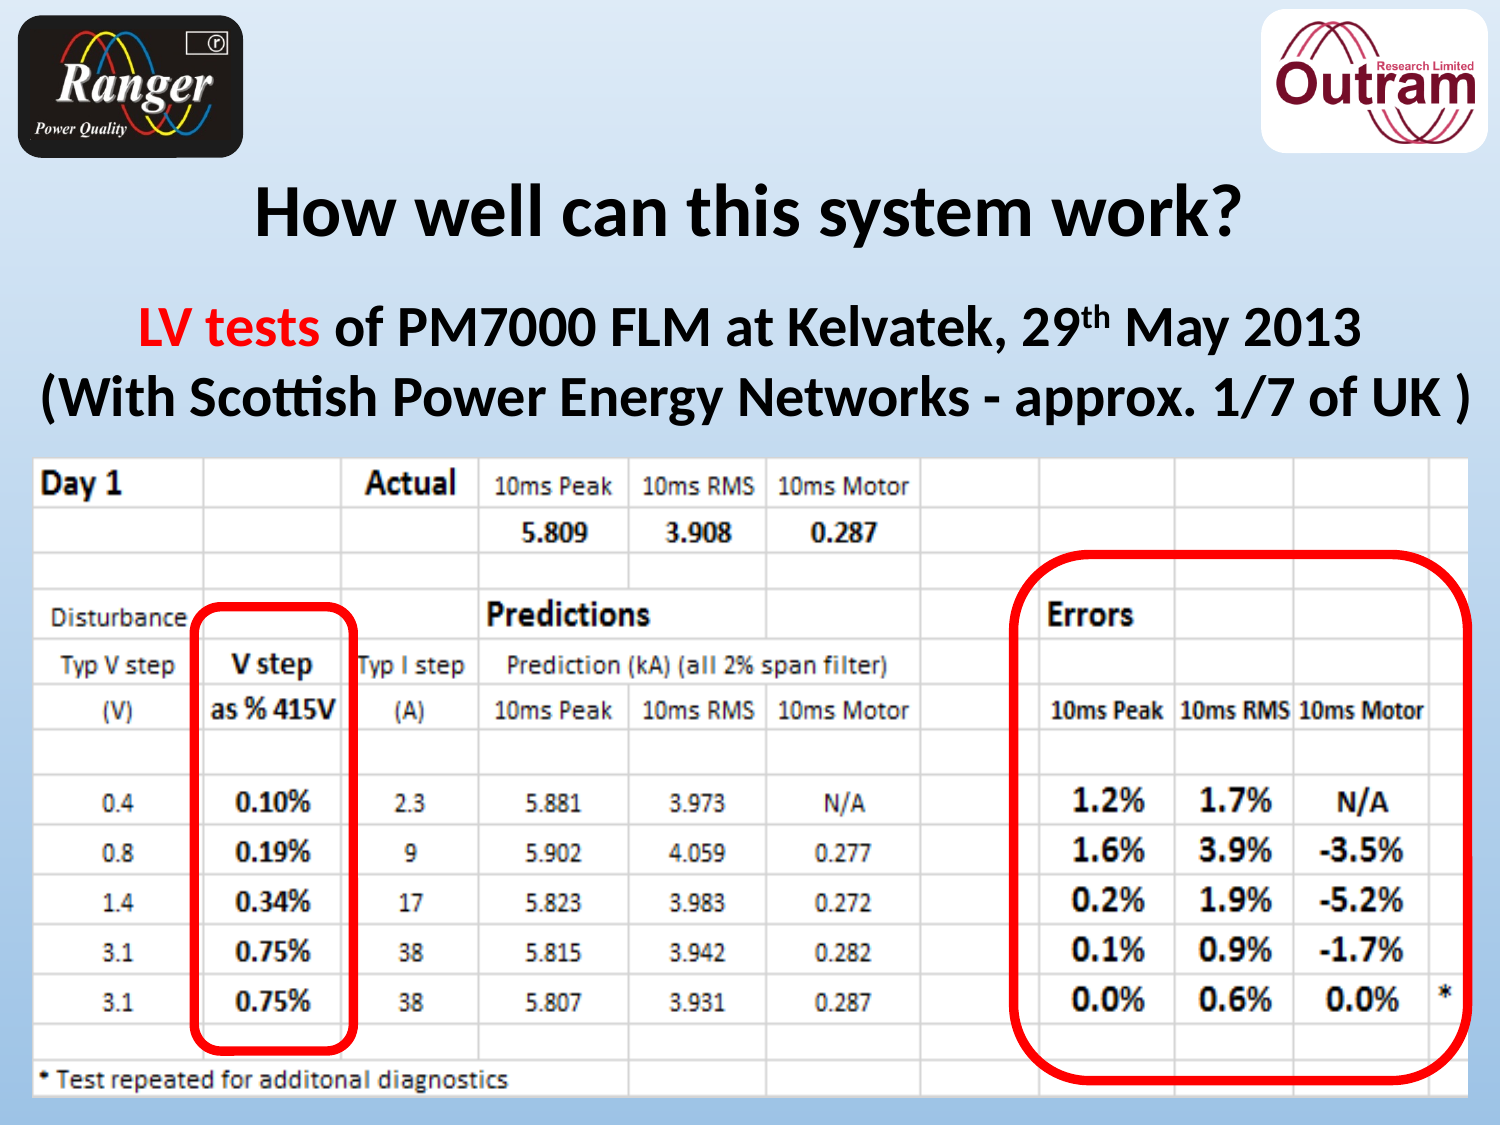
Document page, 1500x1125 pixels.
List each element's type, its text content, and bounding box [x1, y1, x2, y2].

picture [1276, 21, 1475, 144]
picture [30, 29, 231, 140]
text_box LV tests of PM7000 FLM at Kelvatek, 29th May 2013 (With Scottish Power Energy Networks - approx. 1/7 of UK ) [8, 280, 1492, 436]
title How well can this system work? [187, 124, 1313, 260]
picture [32, 457, 1468, 1098]
